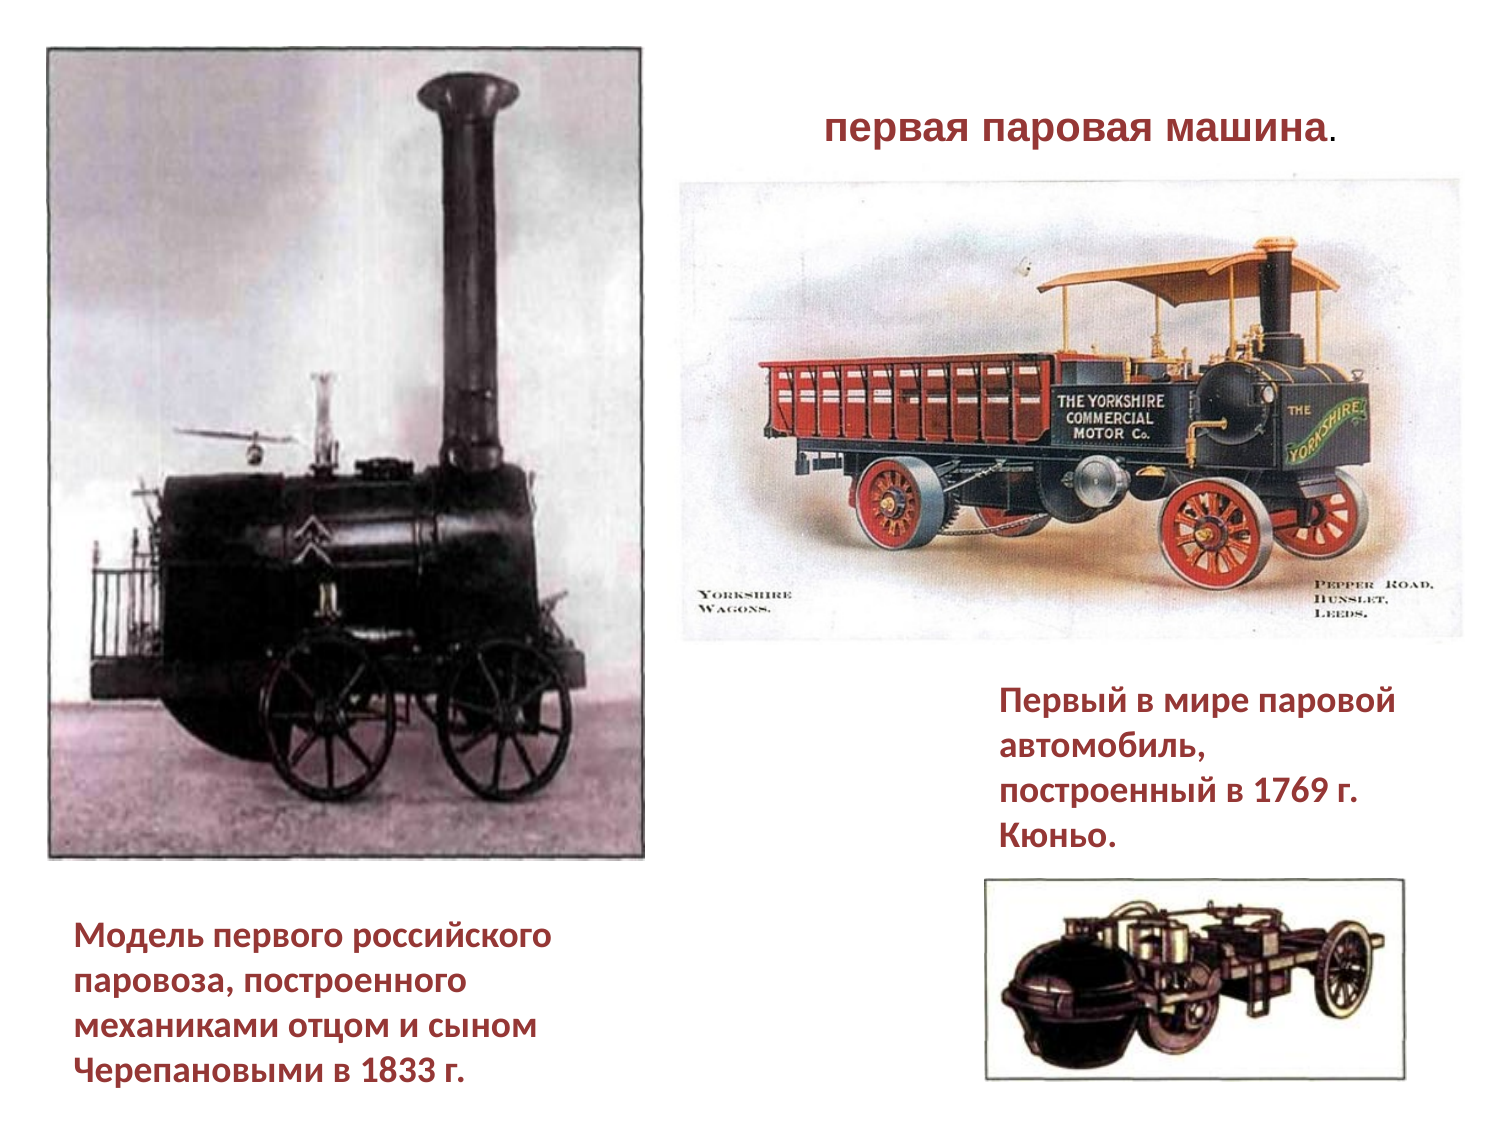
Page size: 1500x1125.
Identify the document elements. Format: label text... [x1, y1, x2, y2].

picture [984, 878, 1407, 1083]
text_box первая паровая машина. [808, 47, 1442, 162]
picture [46, 46, 645, 862]
picture [666, 163, 1466, 645]
text_box Первый в мире паровой автомобиль, построенный в 1769 г. Кюньо. [984, 667, 1430, 863]
text_box Модель первого российского паровоза, построенного механиками отцом и сыном Черепановыми в 1833 г. [58, 902, 668, 1098]
